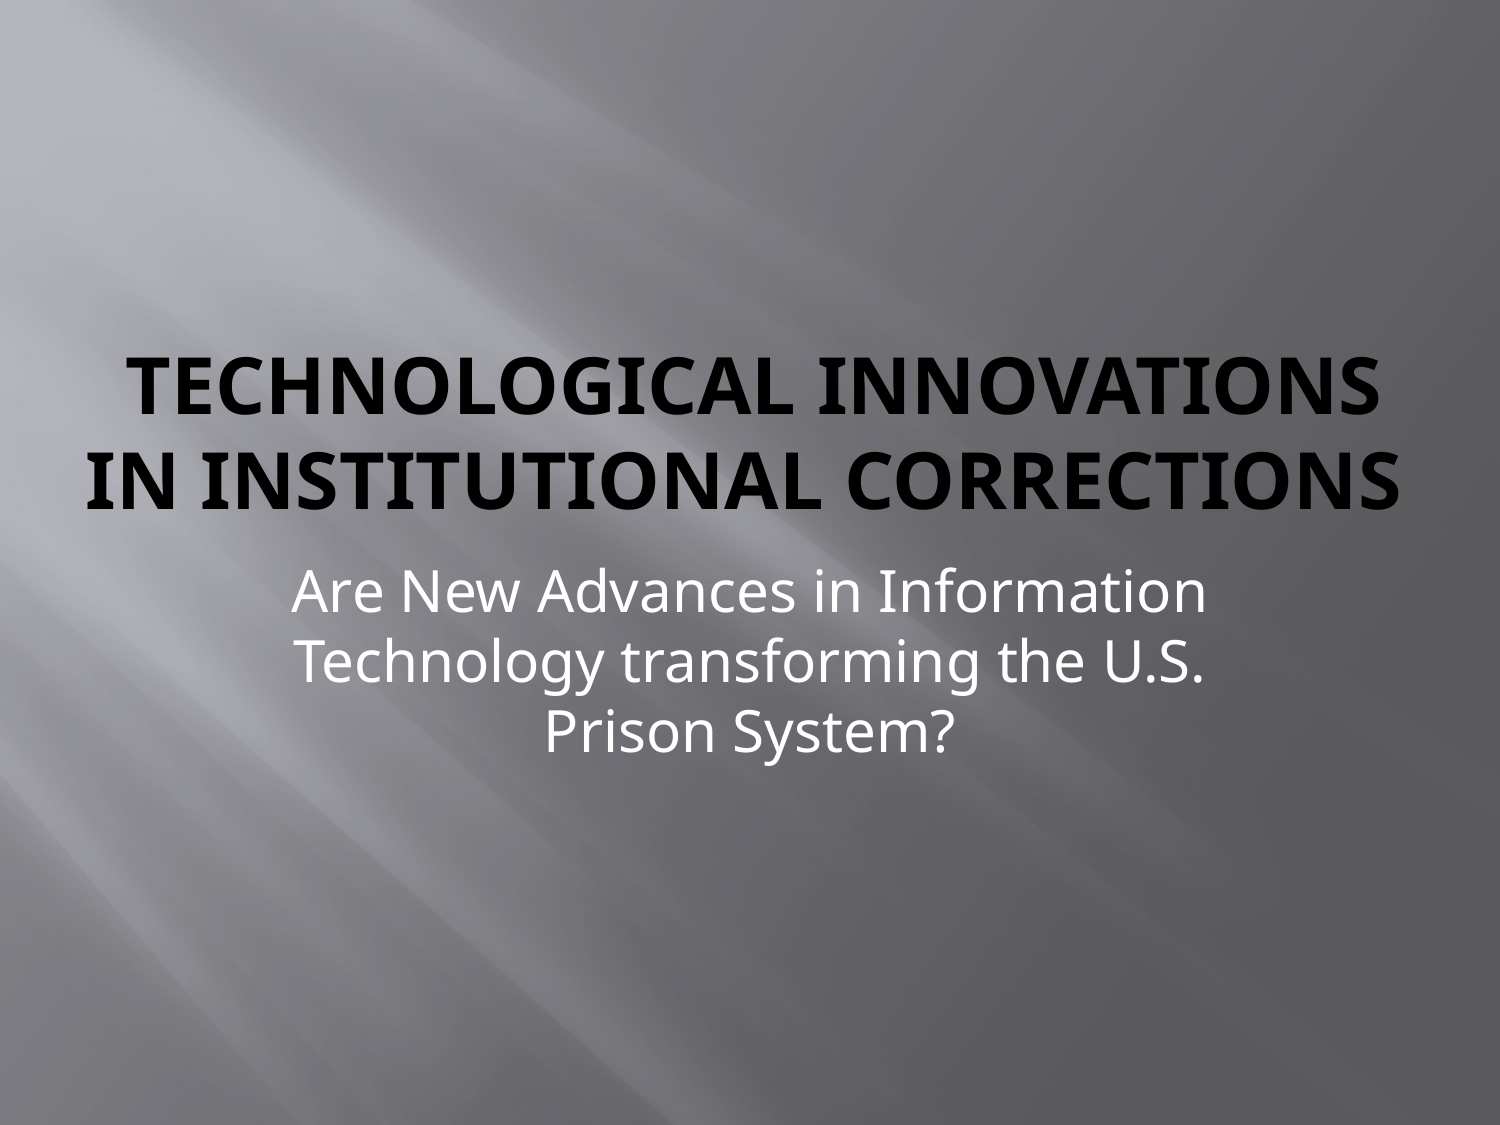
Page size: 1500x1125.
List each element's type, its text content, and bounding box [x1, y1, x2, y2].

title Technological Innovations in Institutional Corrections [69, 224, 1420, 525]
subtitle Are New Advances in Information Technology transforming the U.S. Prison System? [225, 546, 1275, 834]
